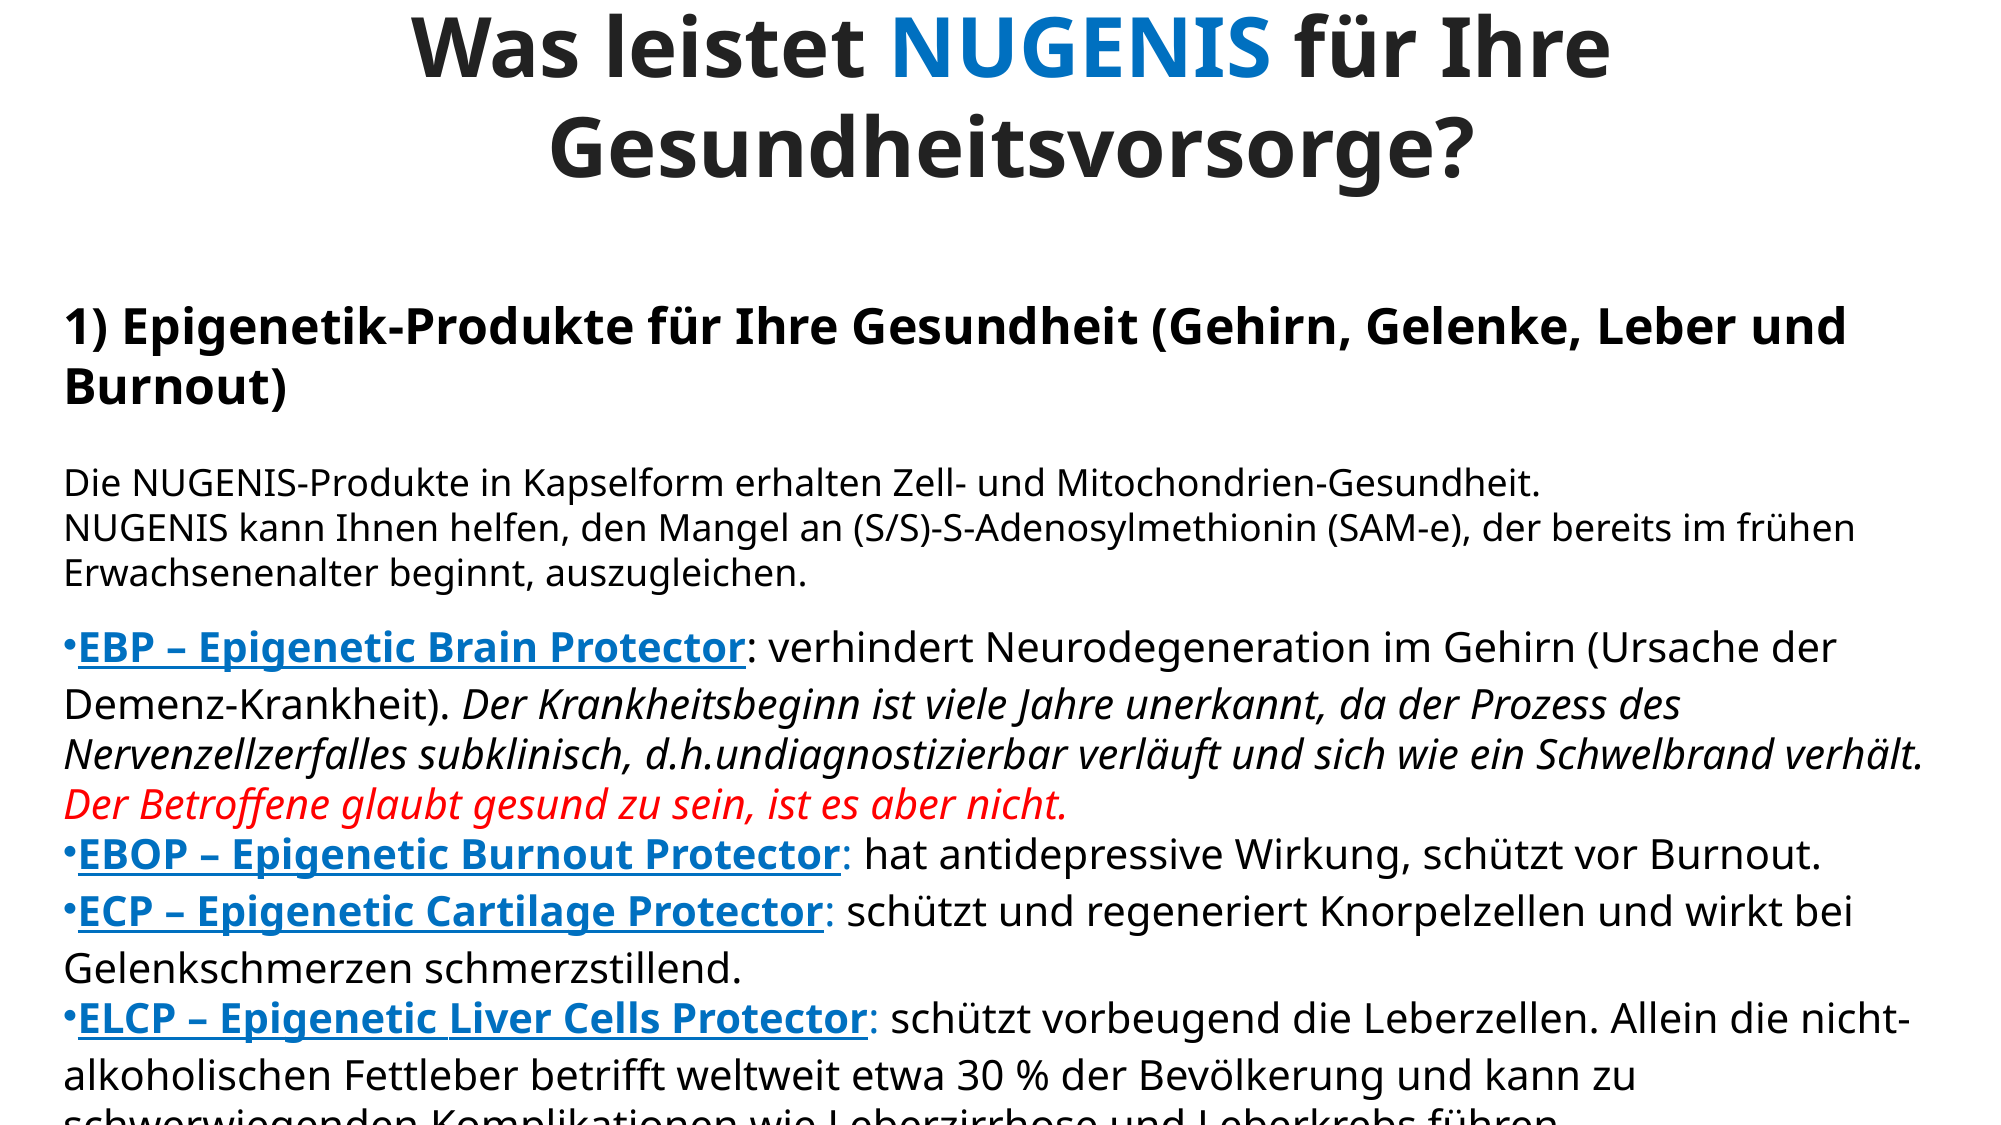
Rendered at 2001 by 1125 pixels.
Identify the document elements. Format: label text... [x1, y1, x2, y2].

text_box Was leistet NUGENIS für Ihre Gesundheitsvorsorge? 1) Epigenetik-Produkte für Ihre Gesundheit (Gehirn, Gelenke, Leber und Burnout) Die NUGENIS-Produkte in Kapselform erhalten Zell- und Mitochondrien-Gesundheit. NUGENIS kann Ihnen helfen, den Mangel an (S/S)-S-Adenosylmethionin (SAM-e), der bereits im frühen Erwachsenenalter beginnt, auszugleichen. EBP – Epigenetic Brain Protector: verhindert Neurodegeneration im Gehirn (Ursache der Demenz-Krankheit). Der Krankheitsbeginn ist viele Jahre unerkannt, da der Prozess des Nervenzellzerfalles subklinisch, d.h.undiagnostizierbar verläuft und sich wie ein Schwelbrand verhält. Der Betroffene glaubt gesund zu sein, ist es aber nicht. EBOP – Epigenetic Burnout Protector: hat antidepressive Wirkung, schützt vor Burnout. ECP – Epigenetic Cartilage Protector: schützt und regeneriert Knorpelzellen und wirkt bei Gelenkschmerzen schmerzstillend. ELCP – Epigenetic Liver Cells Protector: schützt vorbeugend die Leberzellen. Allein die nicht-alkoholischen Fettleber betrifft weltweit etwa 30 % der Bevölkerung und kann zu schwerwiegenden Komplikationen wie Leberzirrhose und Leberkrebs führen. [48, 0, 1976, 1125]
